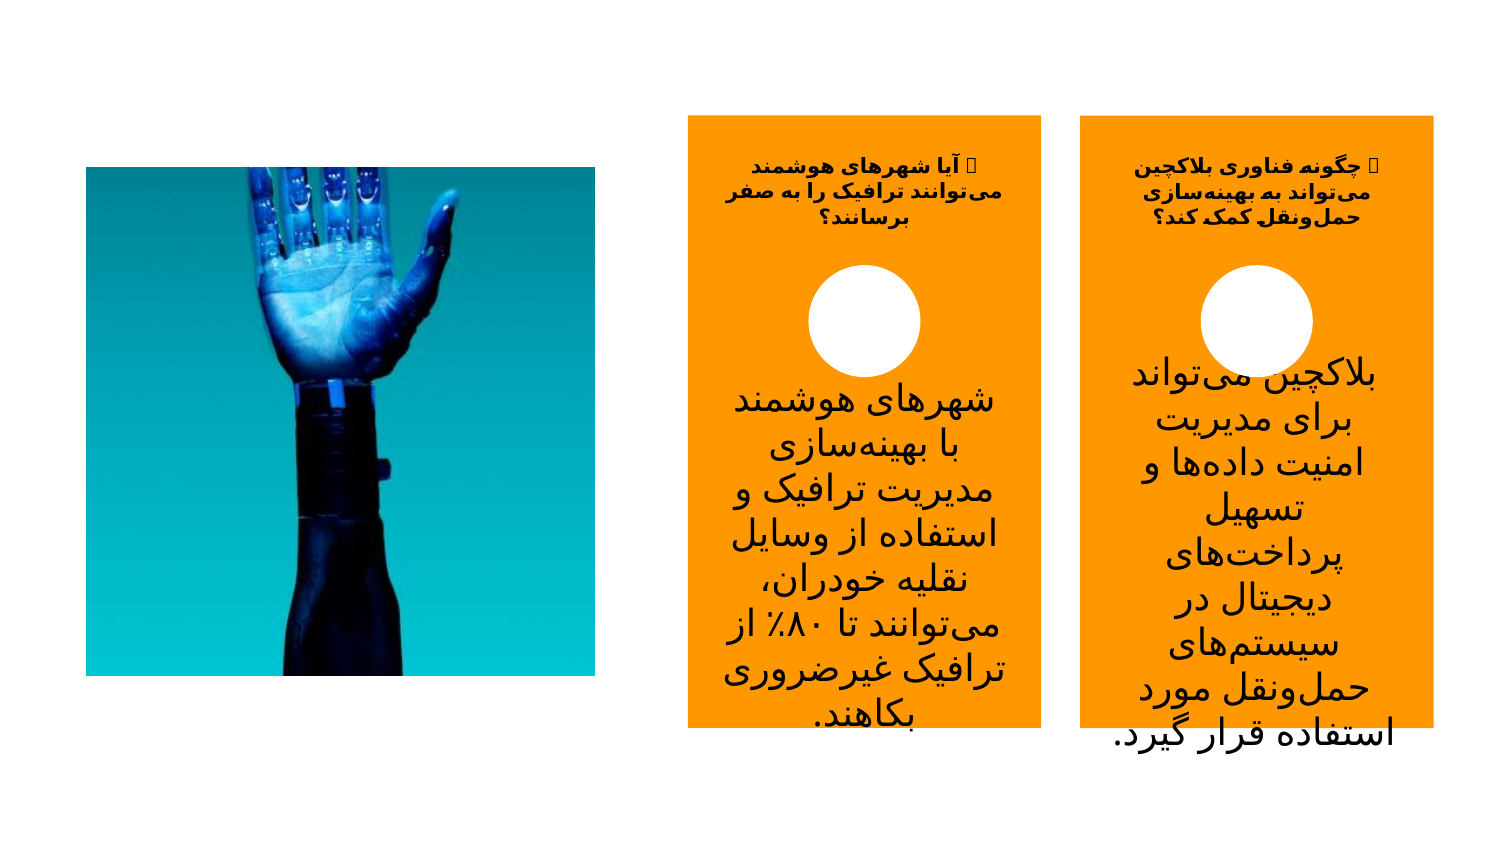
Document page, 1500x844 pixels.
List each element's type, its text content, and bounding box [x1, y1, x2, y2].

text_box 📊 چگونه فناوری بلاکچین می‌تواند به بهینه‌سازی حمل‌ونقل کمک کند؟ [1098, 148, 1415, 233]
text_box [808, 265, 921, 378]
text_box شهرهای هوشمند با بهینه‌سازی مدیریت ترافیک و استفاده از وسایل نقلیه خودران، می‌توانند تا ۸۰٪ از ترافیک غیرضروری بکاهند. [705, 419, 1024, 688]
text_box [1200, 265, 1313, 378]
text_box بلاکچین می‌تواند برای مدیریت امنیت داده‌ها و تسهیل پرداخت‌های دیجیتال در سیستم‌های حمل‌ونقل مورد استفاده قرار گیرد. [1094, 466, 1414, 635]
text_box [687, 115, 1042, 728]
picture [86, 167, 595, 676]
text_box 🚗 آیا شهرهای هوشمند می‌توانند ترافیک را به صفر برسانند؟ [706, 148, 1023, 233]
text_box [1080, 115, 1434, 729]
